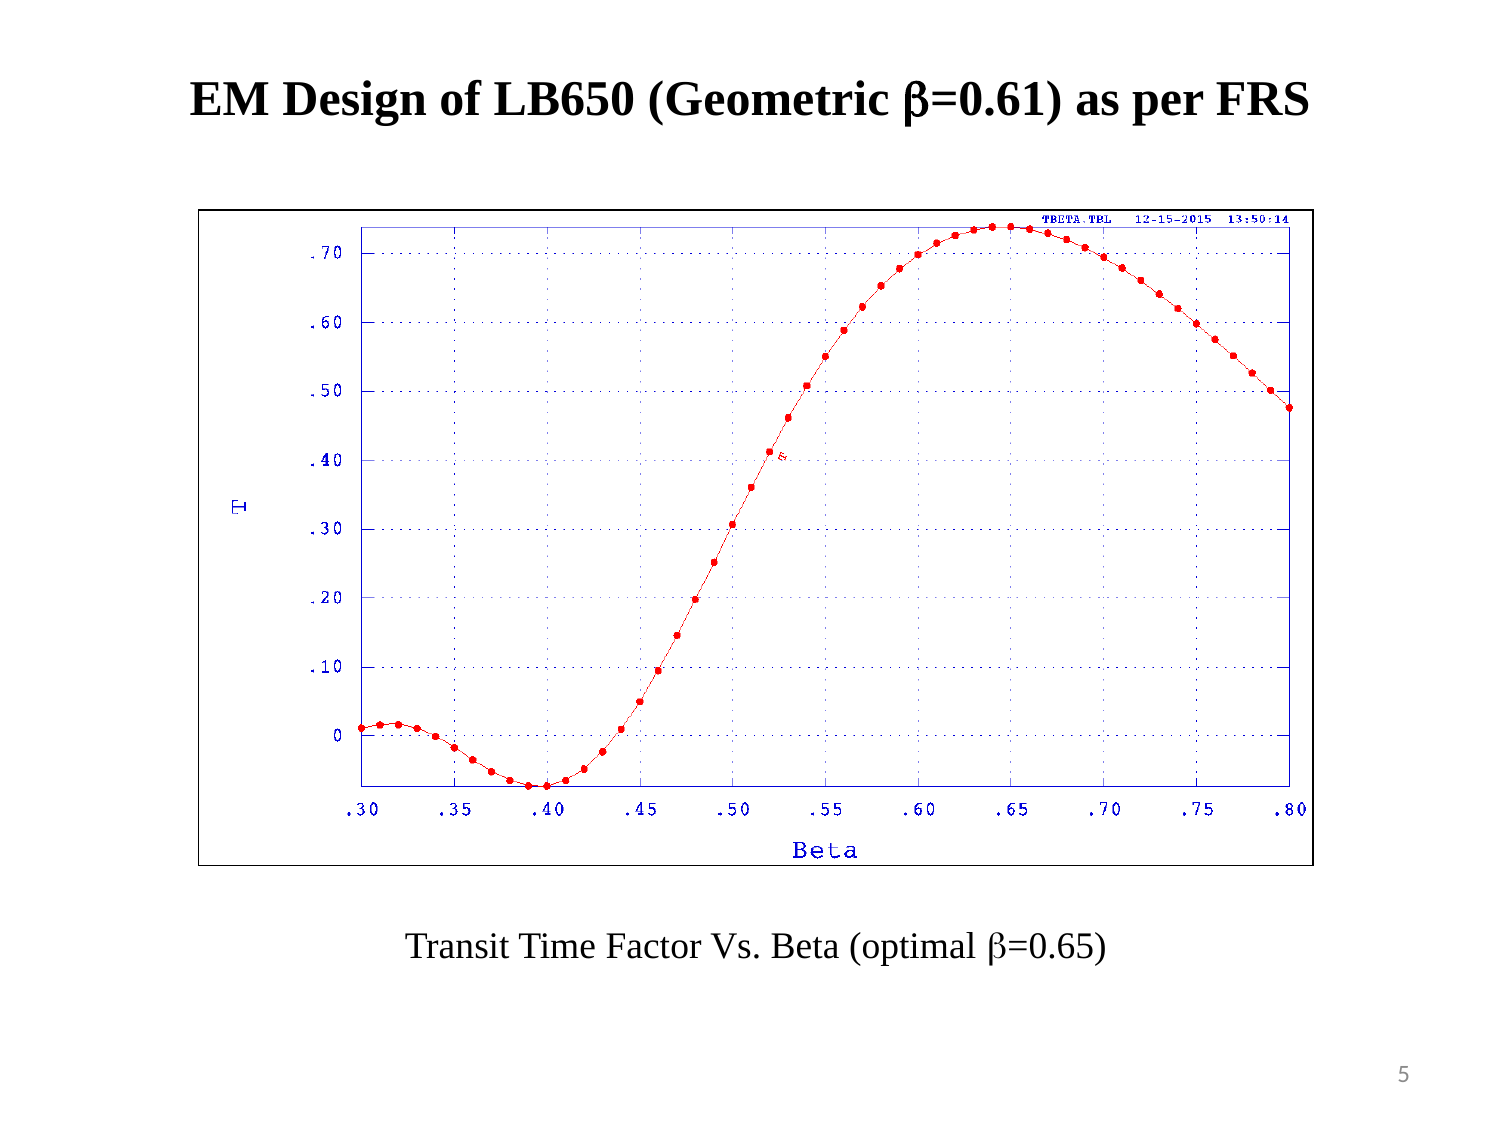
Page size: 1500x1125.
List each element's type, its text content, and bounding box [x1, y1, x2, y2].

slide_number 5 [1074, 1042, 1425, 1103]
text_box Transit Time Factor Vs. Beta (optimal =0.65) [199, 913, 1313, 974]
text_box EM Design of LB650 (Geometric =0.61) as per FRS [81, 58, 1418, 134]
picture [198, 210, 1313, 866]
